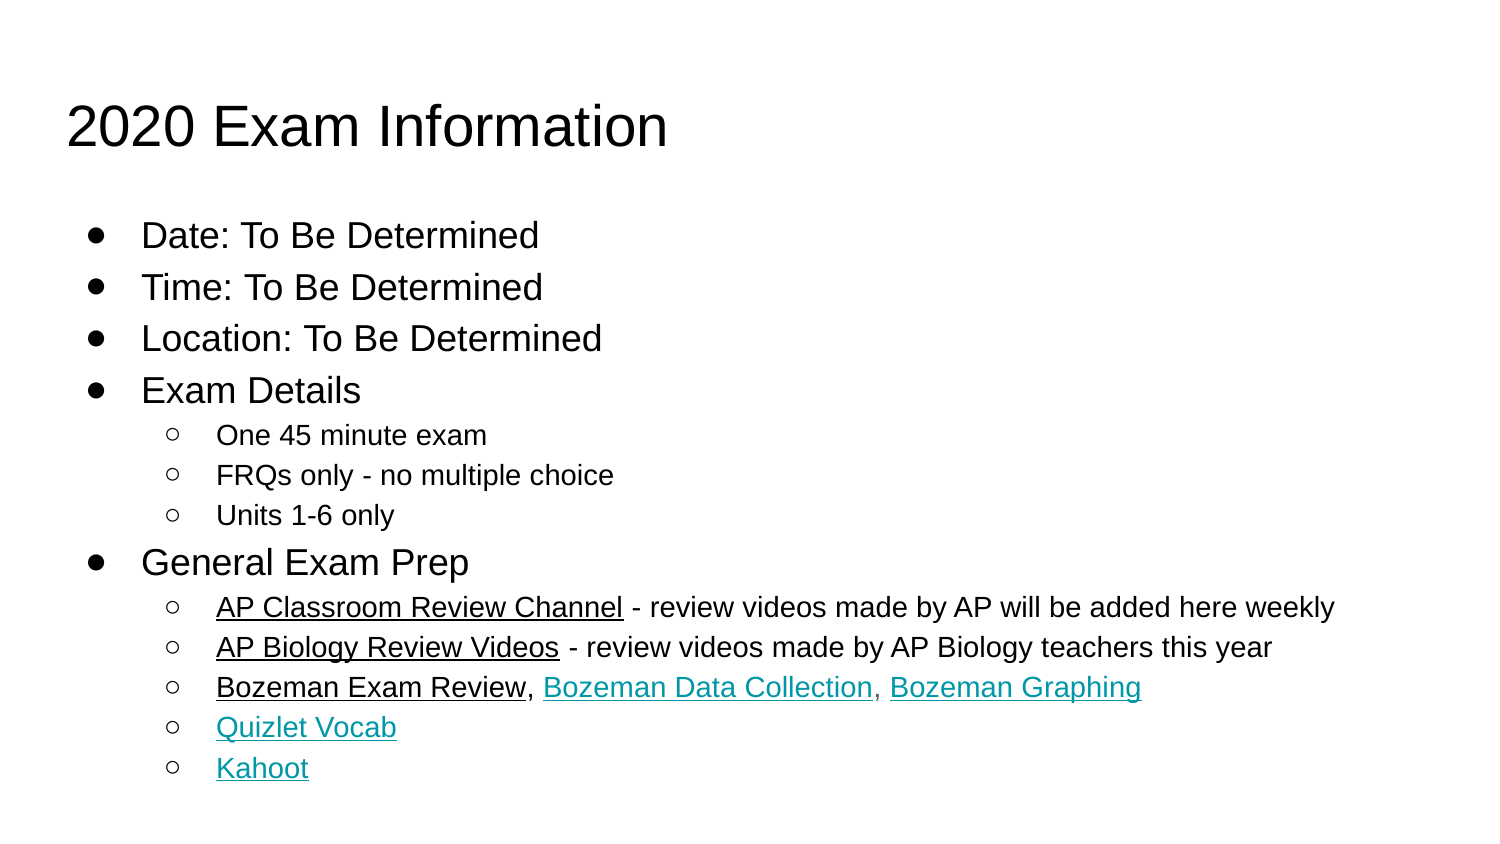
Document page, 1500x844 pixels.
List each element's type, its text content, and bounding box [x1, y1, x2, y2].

list Date: To Be Determined Time: To Be Determined Location: To Be Determined Exam Details One 45 minute exam FRQs only - no multiple choice Units 1-6 only General Exam Prep AP Classroom Review Channel - review videos made by AP will be added here weekly AP Biology Review Videos - review videos made by AP Biology teachers this year Bozeman Exam Review, Bozeman Data Collection, Bozeman Graphing Quizlet Vocab Kahoot [51, 189, 1449, 833]
title 2020 Exam Information [51, 72, 1449, 167]
